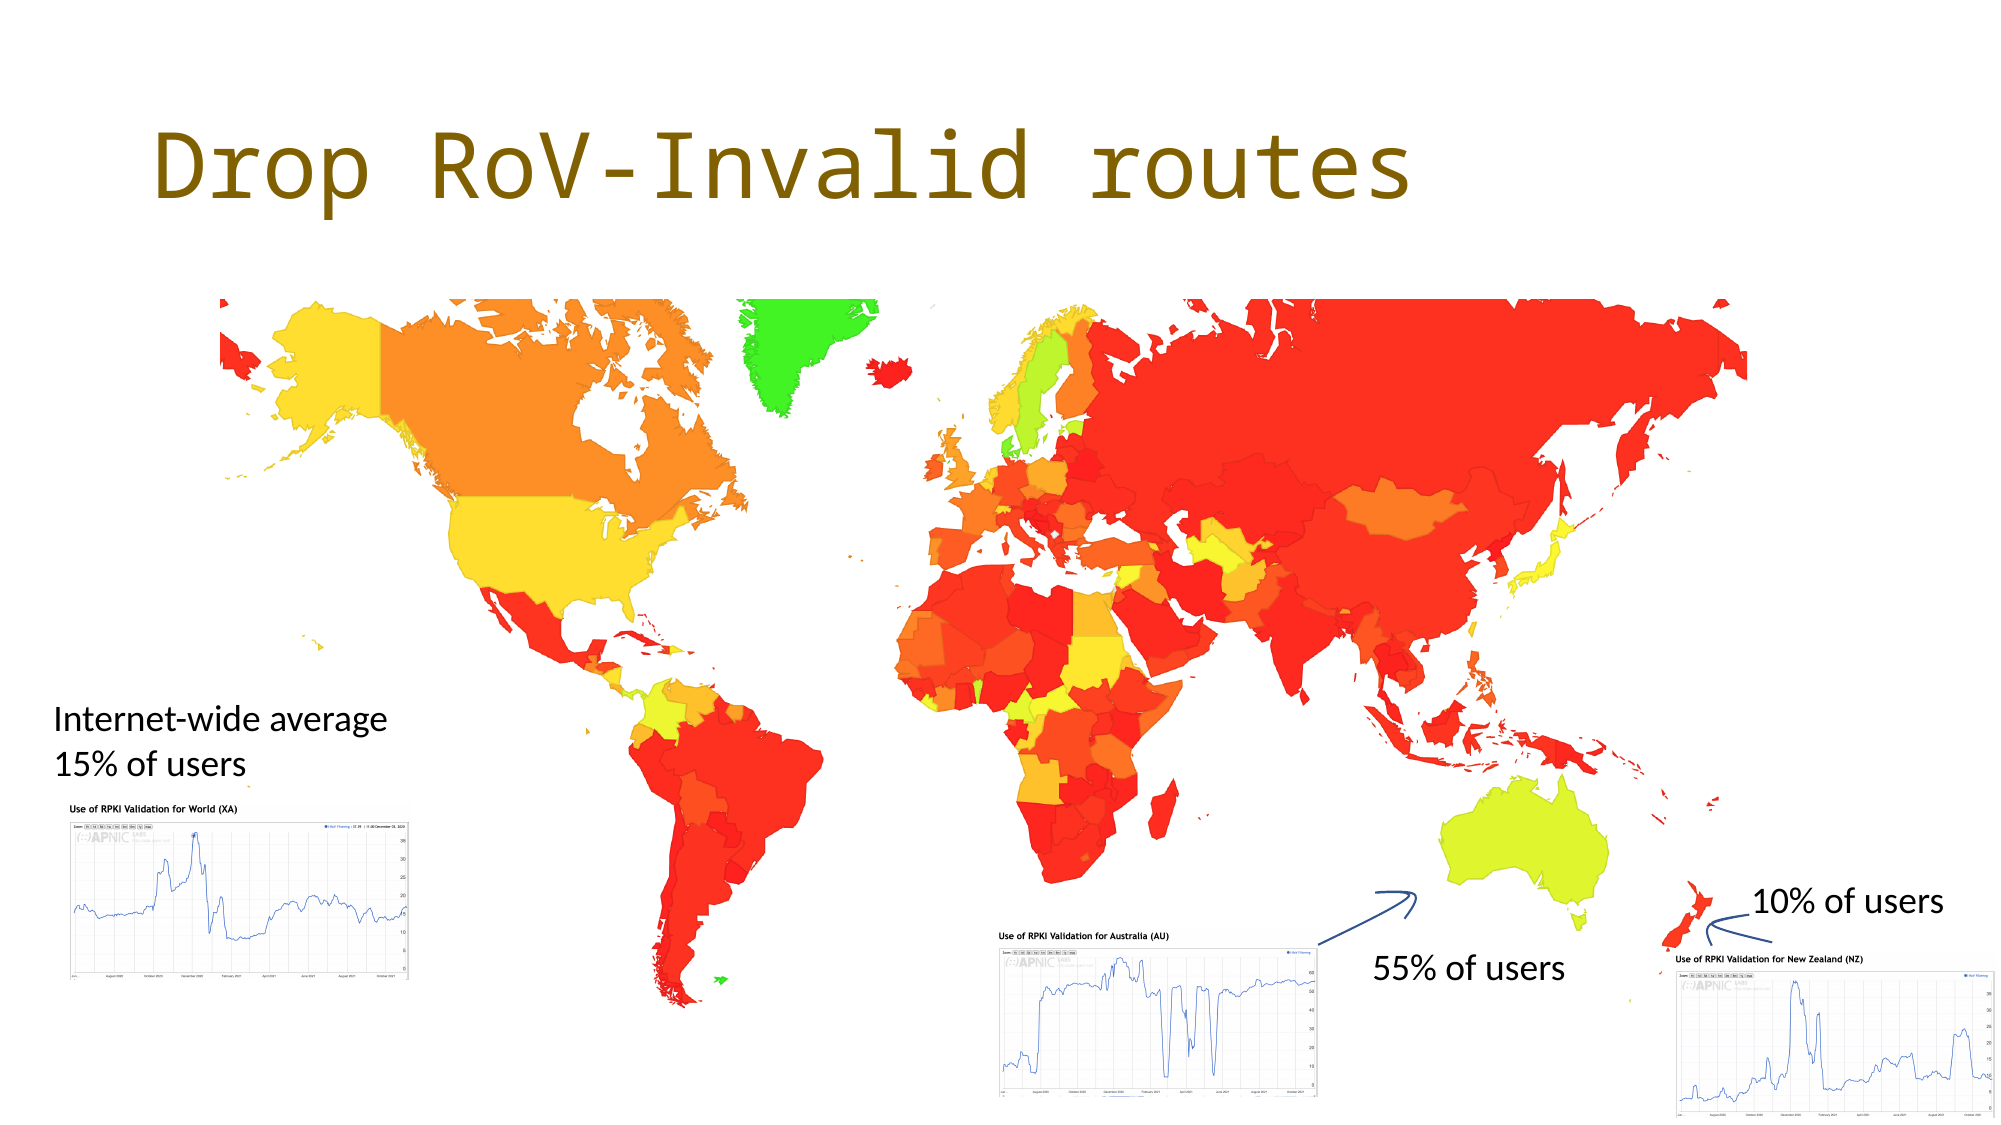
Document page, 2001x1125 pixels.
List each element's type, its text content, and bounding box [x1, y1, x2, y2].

picture [68, 803, 412, 980]
title Drop RoV-Invalid routes [137, 59, 1863, 278]
text_box 10% of users [1780, 868, 1960, 929]
picture [998, 929, 1321, 1097]
picture [1674, 953, 1998, 1118]
text_box Internet-wide average 15% of users [38, 686, 220, 792]
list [220, 299, 1780, 1014]
